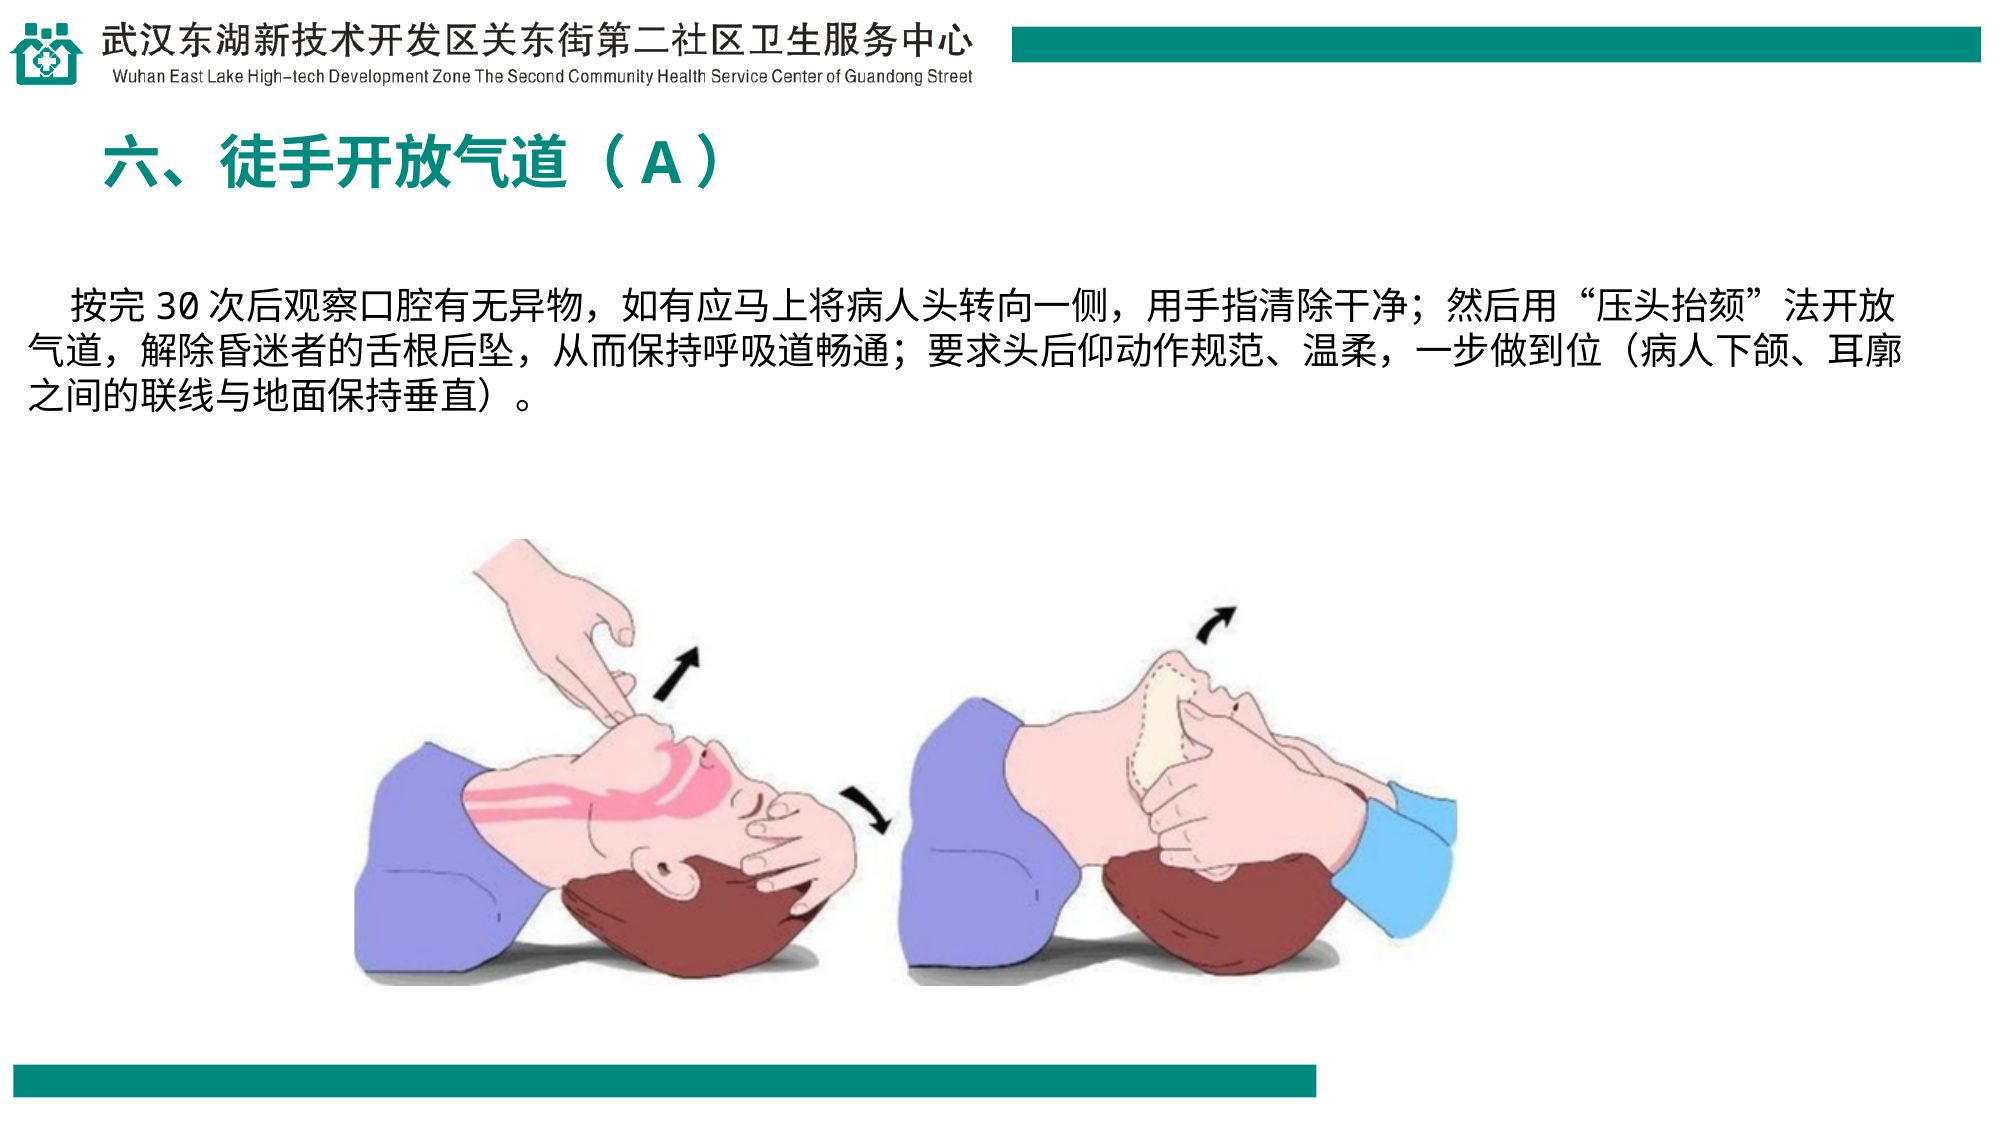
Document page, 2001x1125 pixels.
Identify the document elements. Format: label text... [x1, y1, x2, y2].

text_box [12, 1064, 1317, 1099]
text_box [1011, 26, 1982, 63]
picture [354, 539, 1458, 987]
picture [0, 0, 1001, 104]
text_box 六、徒手开放气道（A） 按完30次后观察口腔有无异物，如有应马上将病人头转向一侧，用手指清除干净；然后用“压头抬颏”法开放 气道，解除昏迷者的舌根后坠，从而保持呼吸道畅通；要求头后仰动作规范、温柔，一步做到位（病人下颌、耳廓 之间的联线与地面保持垂直）。 [13, 126, 1948, 458]
